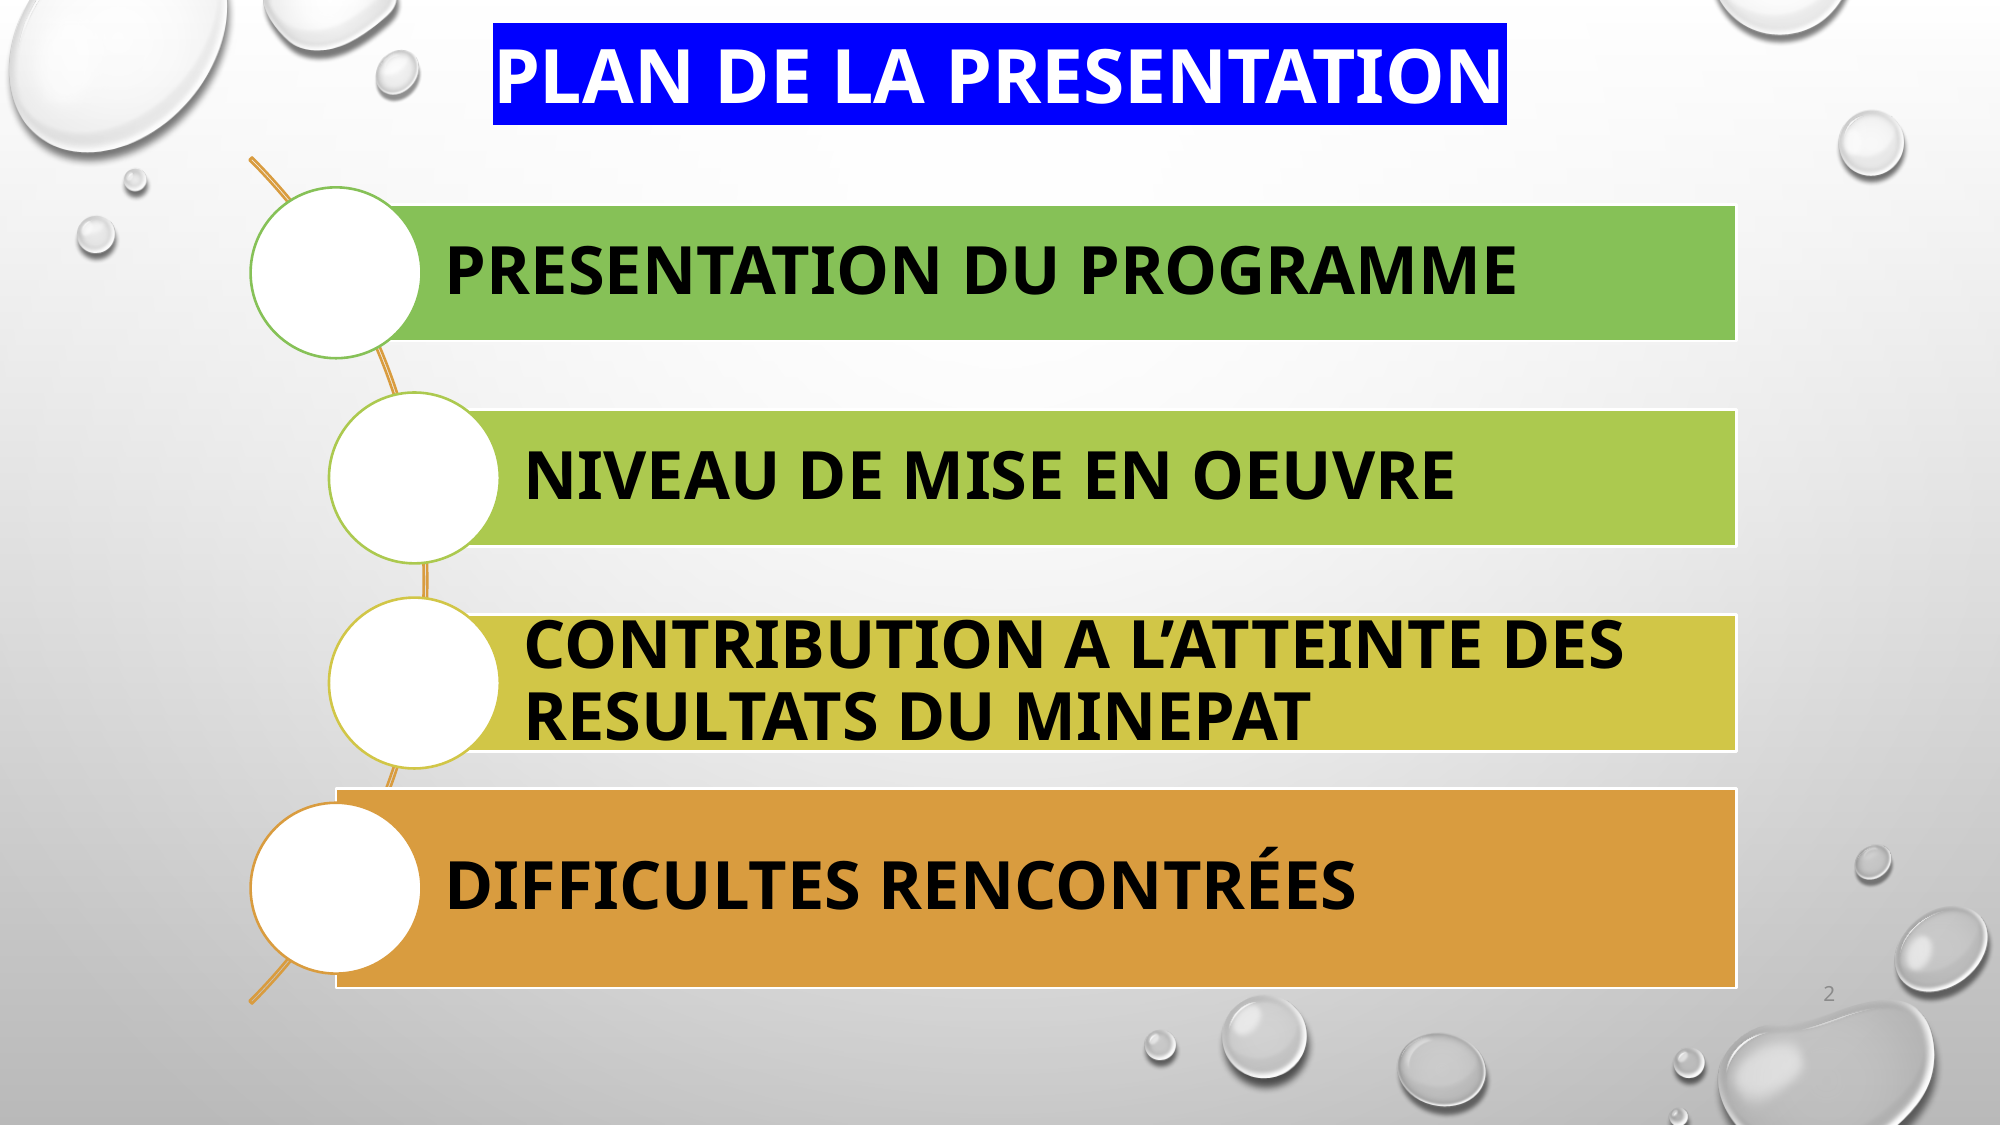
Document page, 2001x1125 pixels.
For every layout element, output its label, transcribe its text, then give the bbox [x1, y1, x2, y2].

title PLAN DE LA PRESENTATION [137, 18, 1863, 141]
slide_number 2 [1754, 965, 1851, 1025]
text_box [235, 135, 1750, 1026]
picture [0, 0, 2000, 1125]
